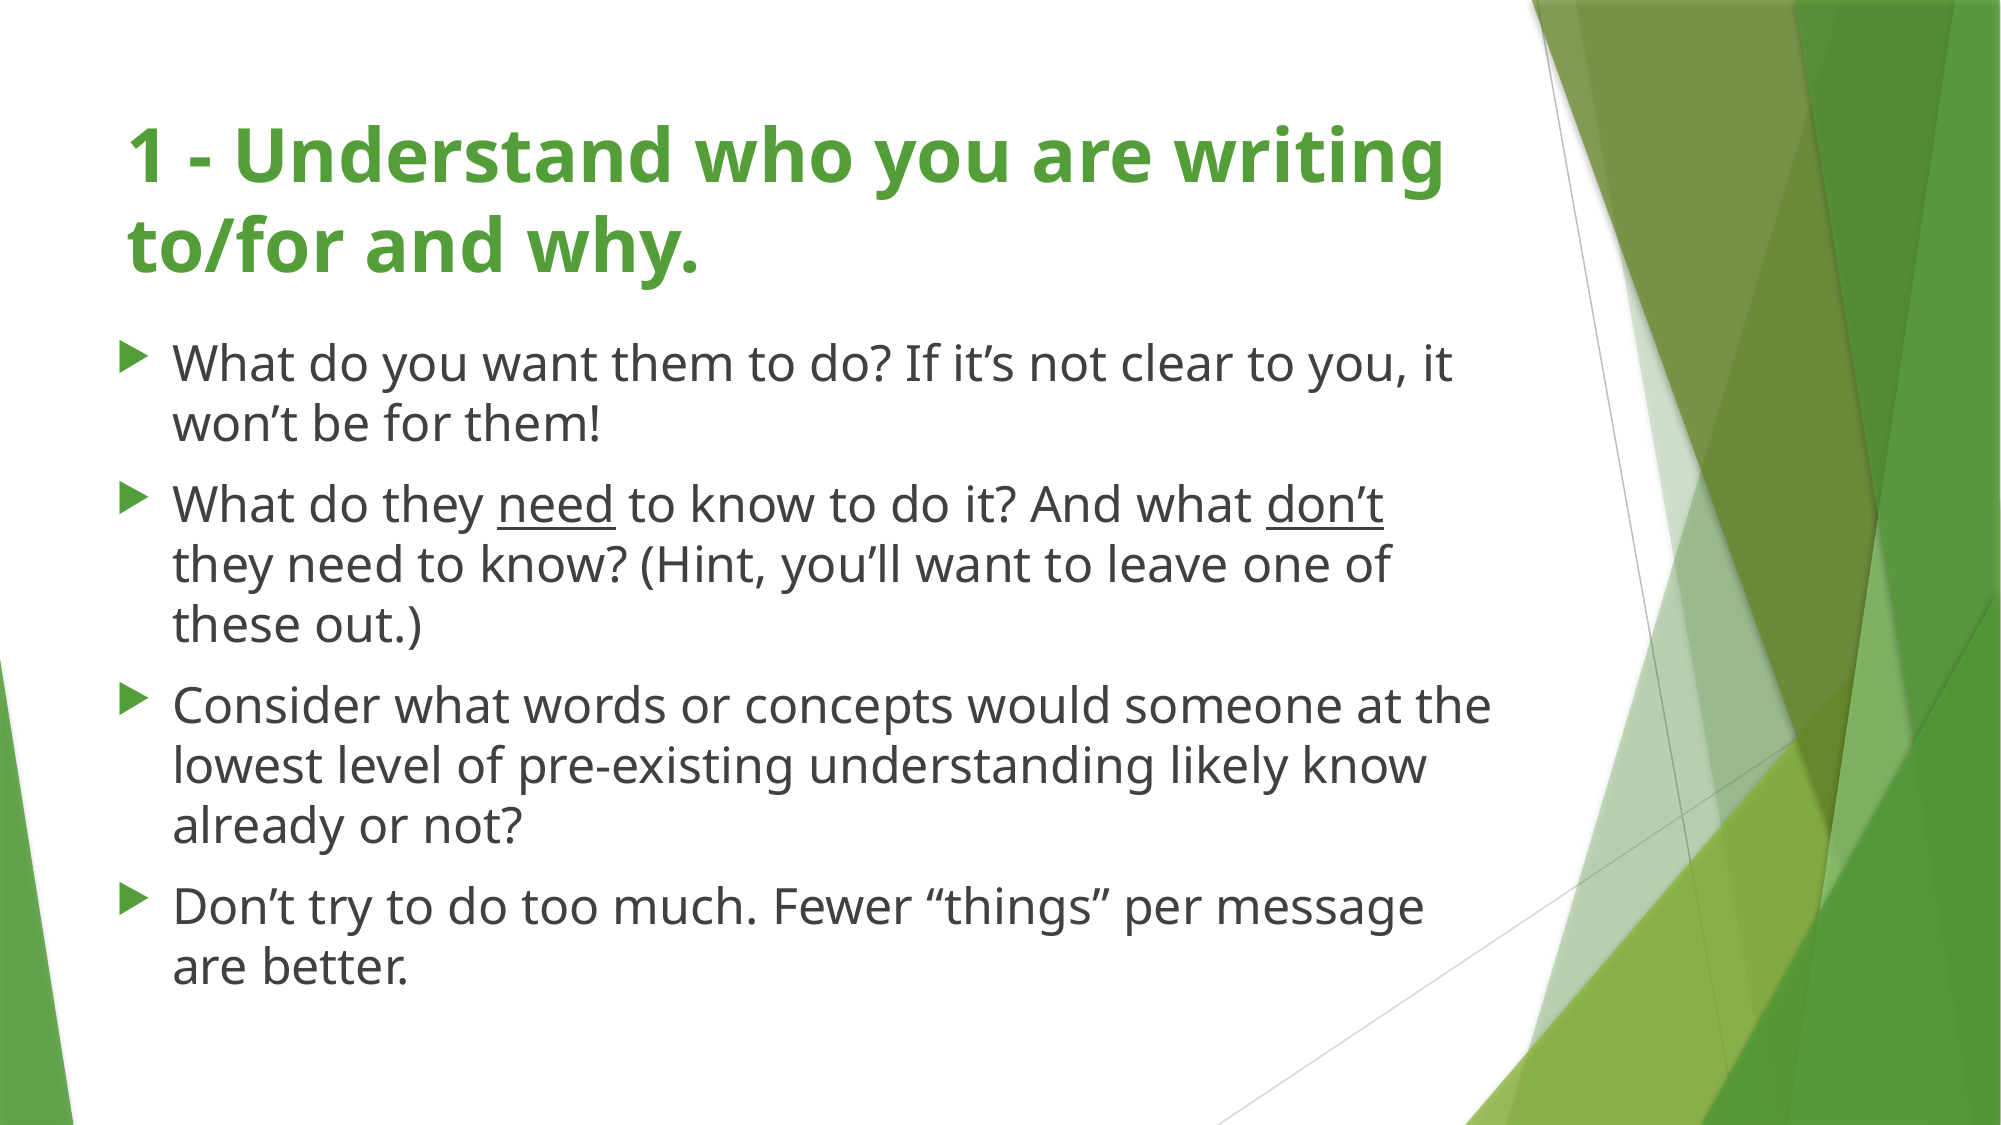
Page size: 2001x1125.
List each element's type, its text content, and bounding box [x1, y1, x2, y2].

list What do you want them to do? If it’s not clear to you, it won’t be for them! What do they need to know to do it? And what don’t they need to know? (Hint, you’ll want to leave one of these out.) Consider what words or concepts would someone at the lowest level of pre-existing understanding likely know already or not? Don’t try to do too much. Fewer “things” per message are better. [100, 324, 1512, 962]
title 1 - Understand who you are writing to/for and why. [111, 99, 1522, 317]
